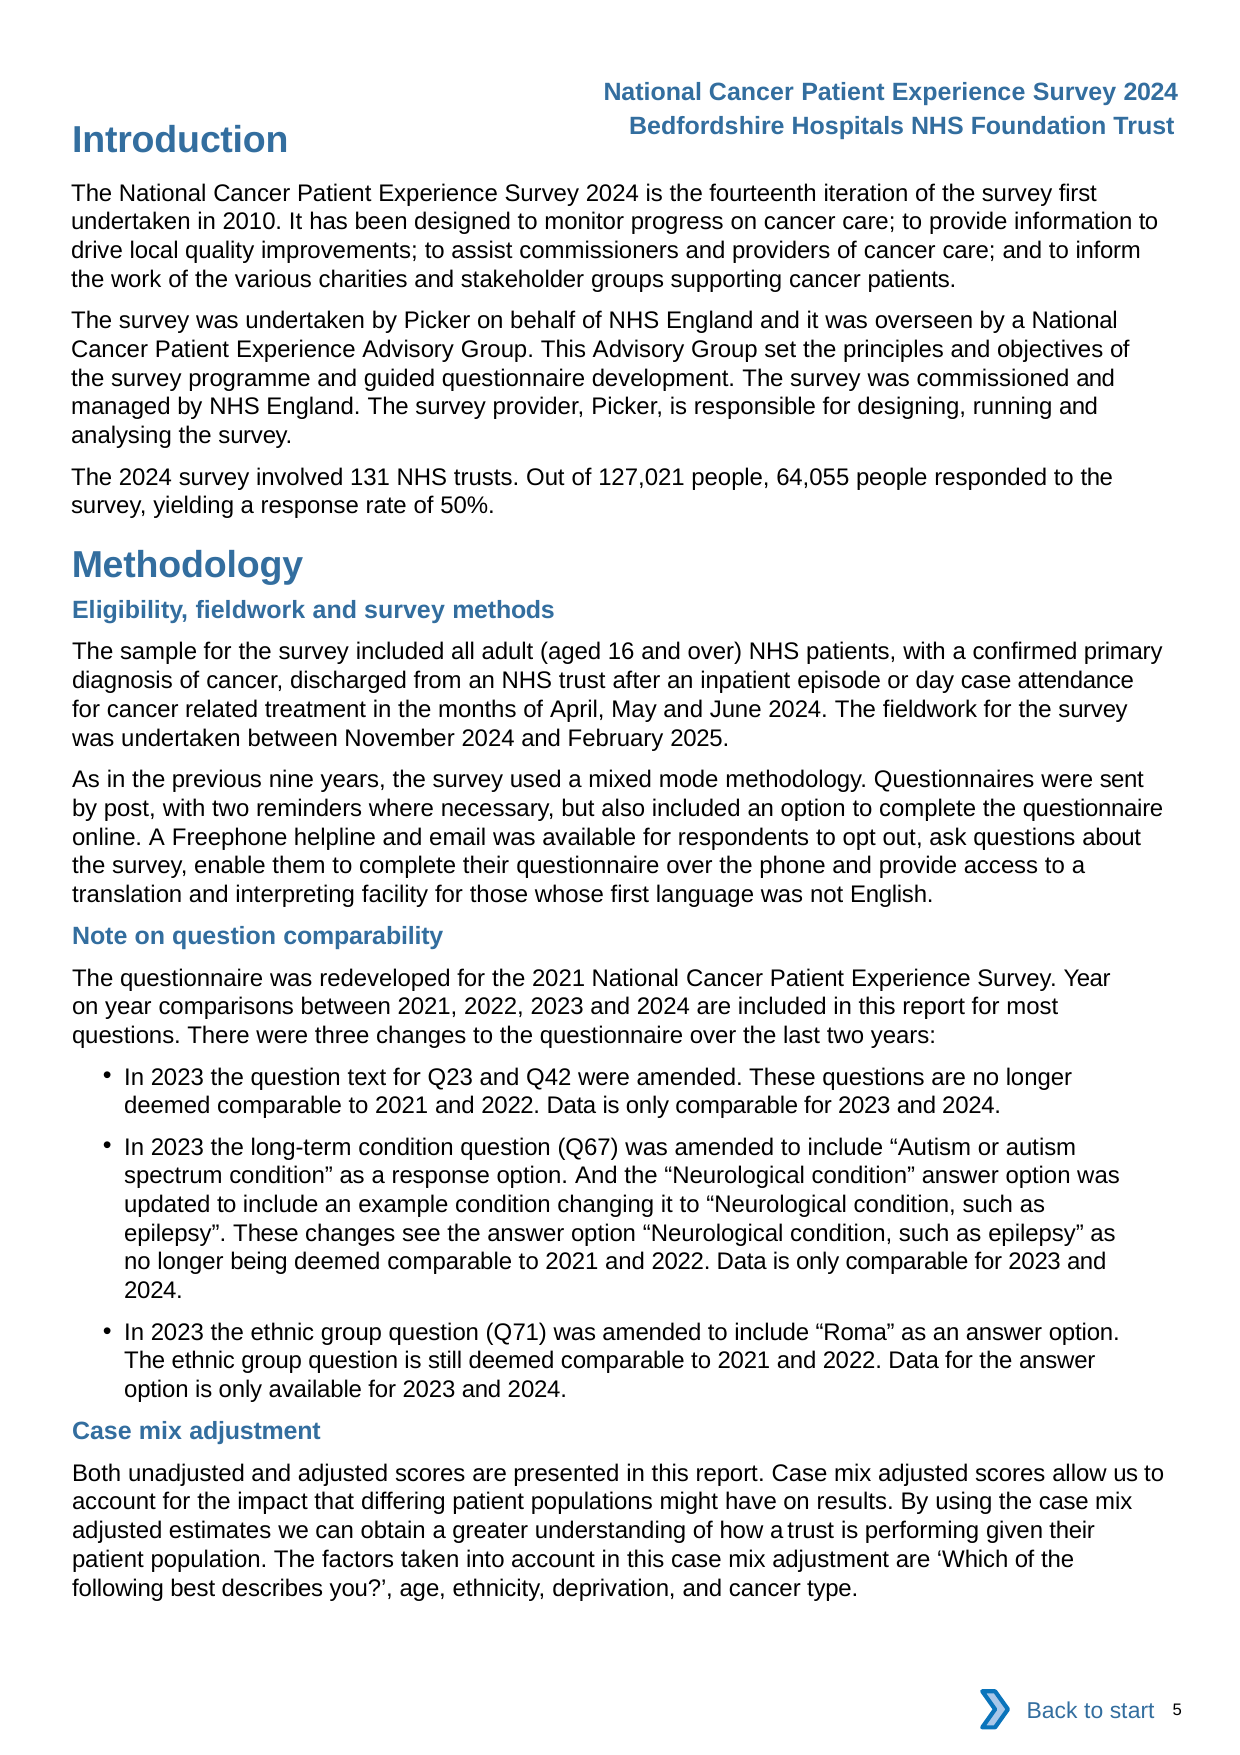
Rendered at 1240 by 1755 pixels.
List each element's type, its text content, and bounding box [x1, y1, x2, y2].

title Introduction [70, 114, 690, 177]
text_box Methodology [69, 539, 690, 585]
slide_number 5 [1176, 1699, 1234, 1720]
text_box The National Cancer Patient Experience Survey 2024 is the fourteenth iteration of the survey first undertaken in 2010. It has been designed to monitor progress on cancer care; to provide information to drive local quality improvements; to assist commissioners and providers of cancer care; and to inform the work of the various charities and stakeholder groups supporting cancer patients. The survey was undertaken by Picker on behalf of NHS England and it was overseen by a National Cancer Patient Experience Advisory Group. This Advisory Group set the principles and objectives of the survey programme and guided questionnaire development. The survey was commissioned and managed by NHS England. The survey provider, Picker, is responsible for designing, running and analysing the survey. The 2024 survey involved 131 NHS trusts. Out of 127,021 people, 64,055 people responded to the survey, yielding a response rate of 50%. [68, 177, 1168, 519]
text_box National Cancer Patient Experience Survey 2024 [588, 68, 1194, 113]
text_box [981, 1677, 1170, 1741]
text_box Eligibility, fieldwork and survey methods The sample for the survey included all adult (aged 16 and over) NHS patients, with a confirmed primary diagnosis of cancer, discharged from an NHS trust after an inpatient episode or day case attendance for cancer related treatment in the months of April, May and June 2024. The fieldwork for the survey was undertaken between November 2024 and February 2025. As in the previous nine years, the survey used a mixed mode methodology. Questionnaires were sent by post, with two reminders where necessary, but also included an option to complete the questionnaire online. A Freephone helpline and email was available for respondents to opt out, ask questions about the survey, enable them to complete their questionnaire over the phone and provide access to a translation and interpreting facility for those whose first language was not English. Note on question comparability The questionnaire was redeveloped for the 2021 National Cancer Patient Experience Survey. Year on year comparisons between 2021, 2022, 2023 and 2024 are included in this report for most questions. There were three changes to the questionnaire over the last two years: In 2023 the question text for Q23 and Q42 were amended. These questions are no longer deemed comparable to 2021 and 2022. Data is only comparable for 2023 and 2024. In 2023 the long-term condition question (Q67) was amended to include “Autism or autism spectrum condition” as a response option. And the “Neurological condition” answer option was updated to include an example condition changing it to “Neurological condition, such as epilepsy”. These changes see the answer option “Neurological condition, such as epilepsy” as no longer being deemed comparable to 2021 and 2022. Data is only comparable for 2023 and 2024. In 2023 the ethnic group question (Q71) was amended to include “Roma” as an answer option. The ethnic group question is still deemed comparable to 2021 and 2022. Data for the answer option is only available for 2023 and 2024. Case mix adjustment Both unadjusted and adjusted scores are presented in this report. Case mix adjusted scores allow us to account for the impact that differing patient populations might have on results. By using the case mix adjusted estimates we can obtain a greater understanding of how a trust is performing given their patient population. The factors taken into account in this case mix adjustment are ‘Which of the following best describes you?’, age, ethnicity, deprivation, and cancer type. [69, 593, 1169, 1602]
text_box Bedfordshire Hospitals NHS Foundation Trust [614, 113, 1191, 147]
